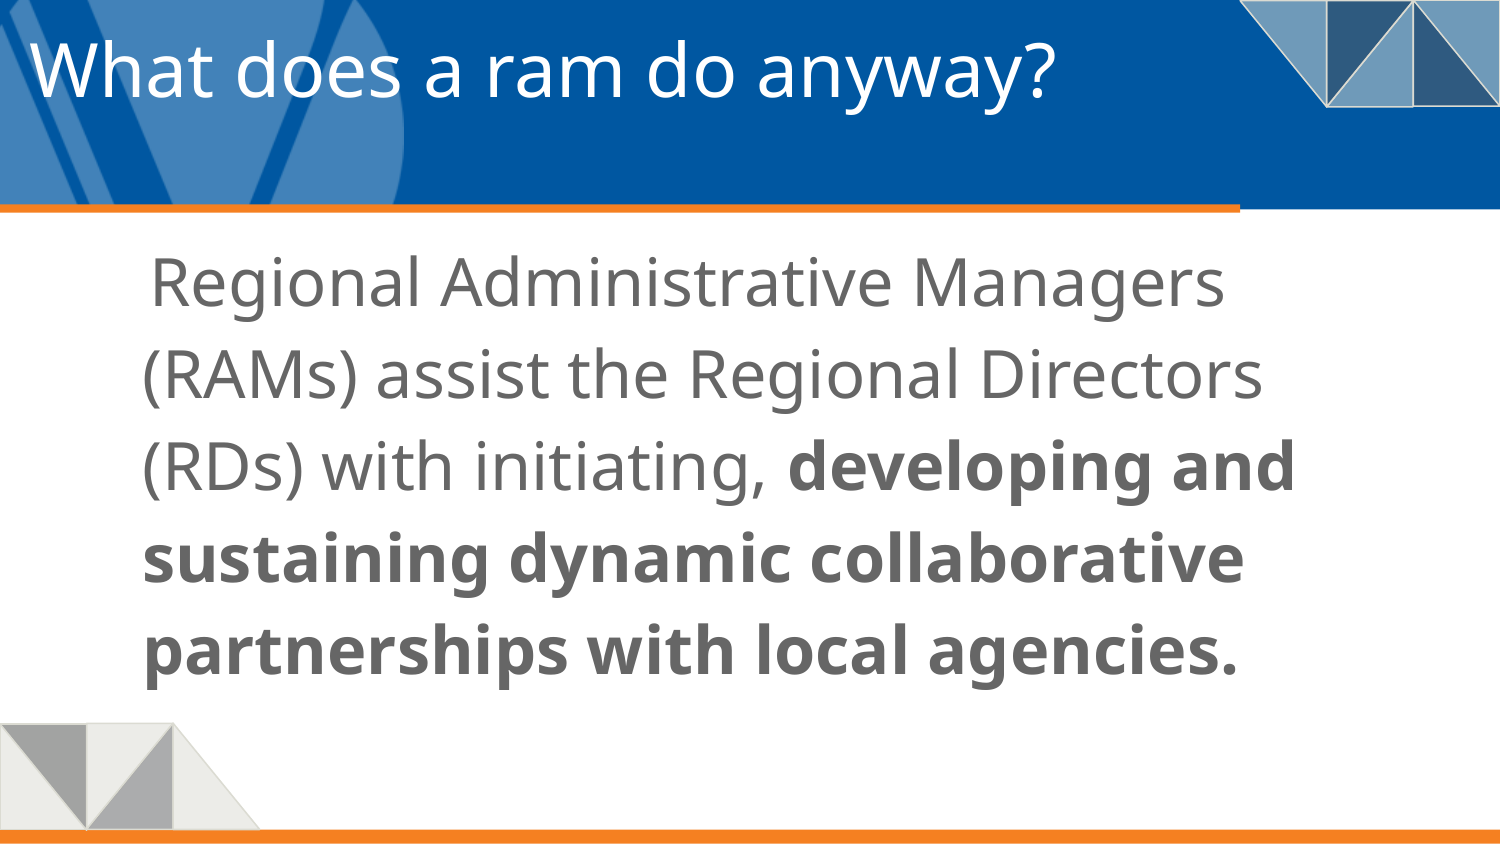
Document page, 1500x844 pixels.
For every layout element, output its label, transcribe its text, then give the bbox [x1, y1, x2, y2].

title What does a ram do anyway? [14, 7, 1413, 98]
list Regional Administrative Managers (RAMs) assist the Regional Directors (RDs) with initiating, developing and sustaining dynamic collaborative partnerships with local agencies. [52, 212, 1460, 491]
